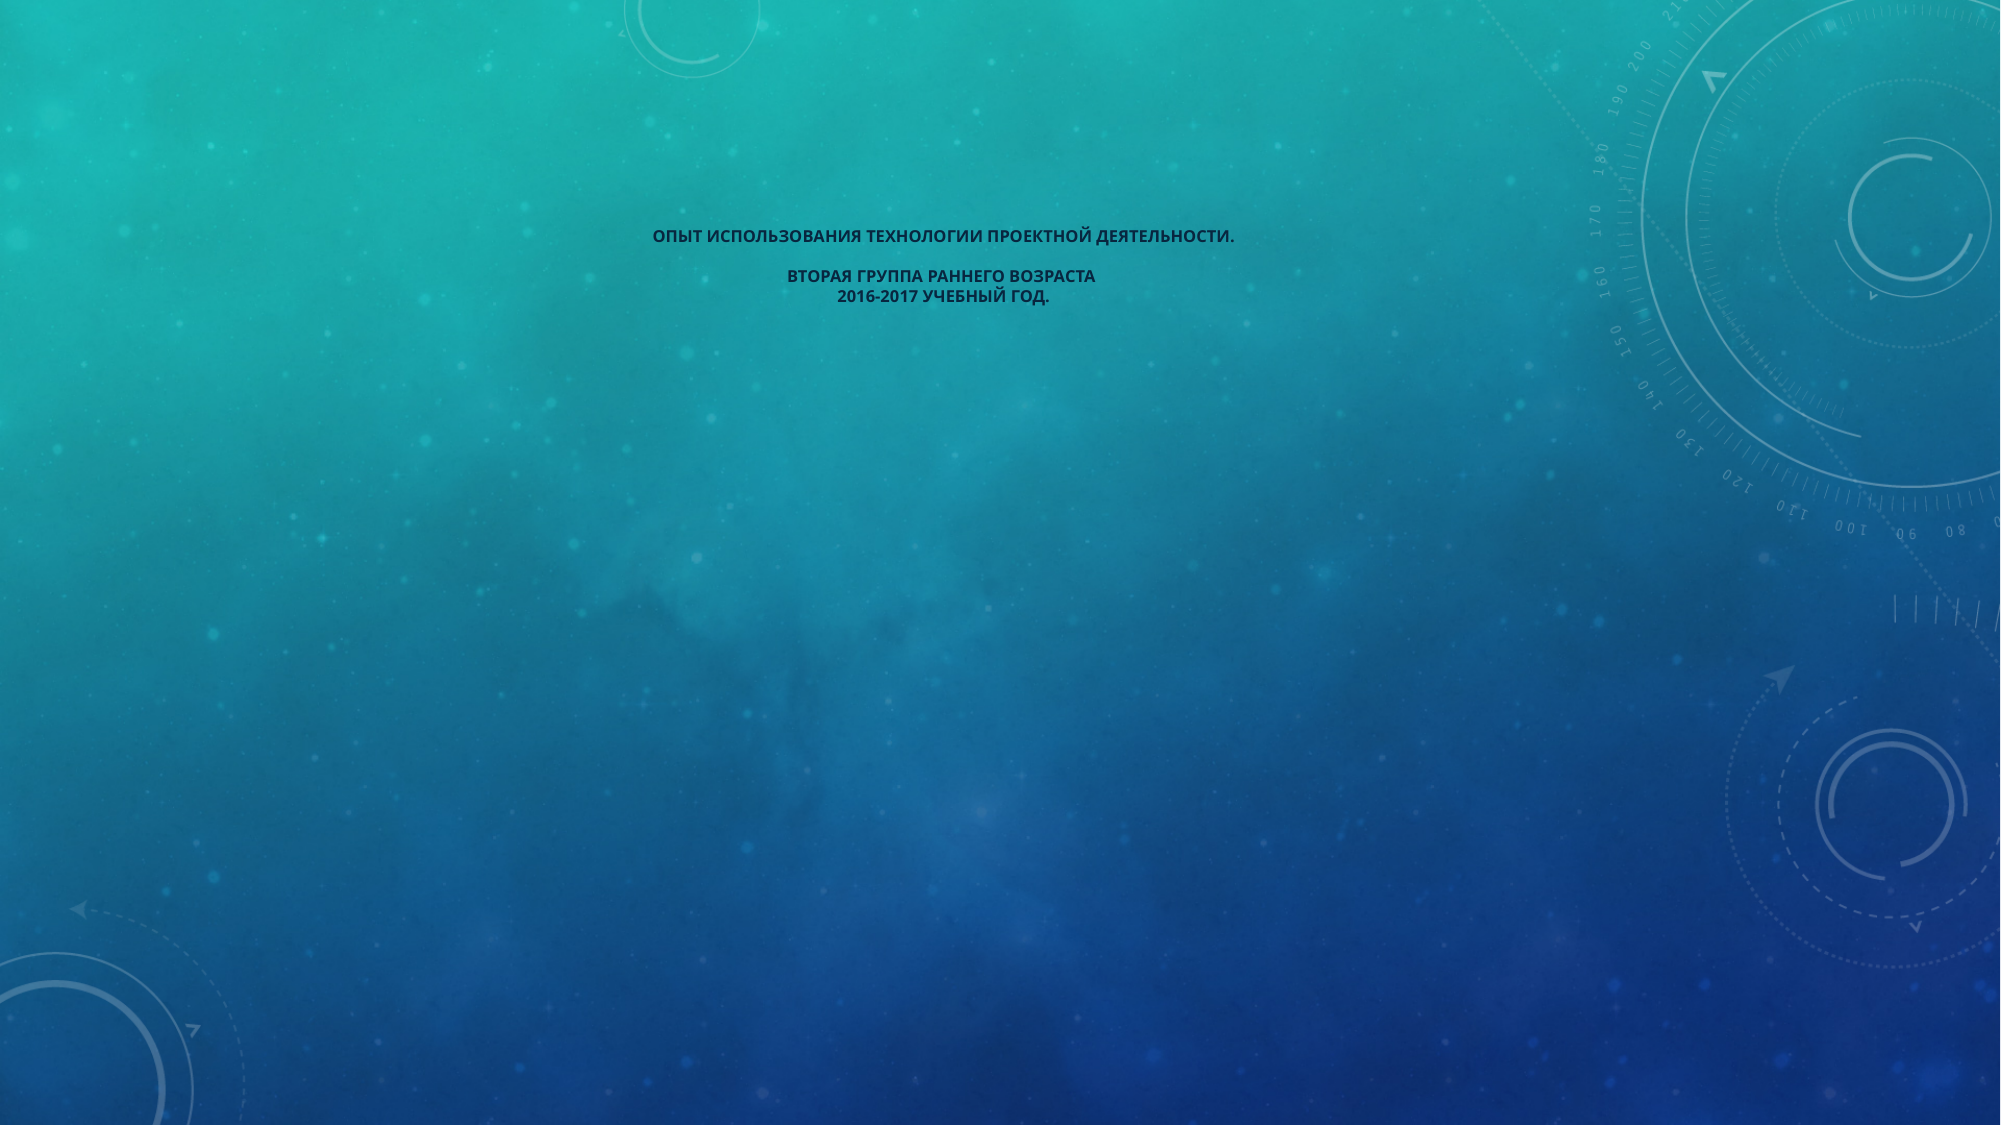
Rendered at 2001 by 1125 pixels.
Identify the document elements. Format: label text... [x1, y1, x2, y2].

title Опыт использования технологии проектной деятельности. Вторая группа раннего возраста 2016-2017 учебный год. [112, 99, 1775, 339]
picture [0, 0, 2001, 1125]
